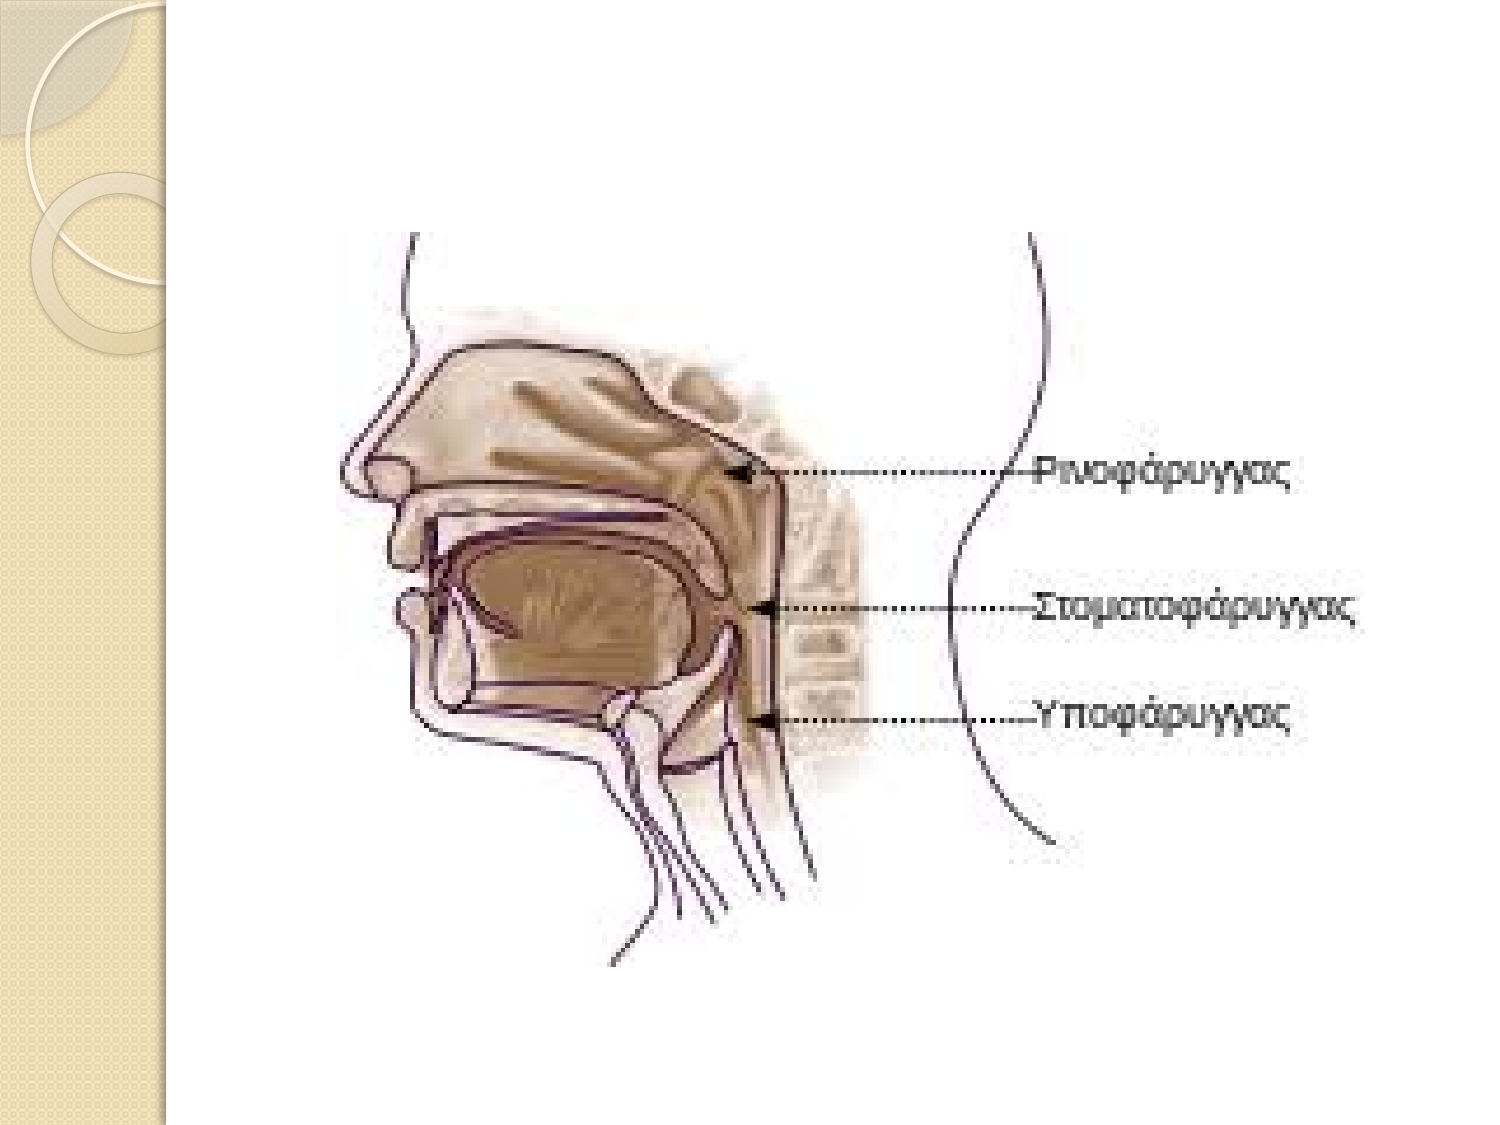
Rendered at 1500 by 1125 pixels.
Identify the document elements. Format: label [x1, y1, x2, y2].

list [335, 232, 1365, 967]
